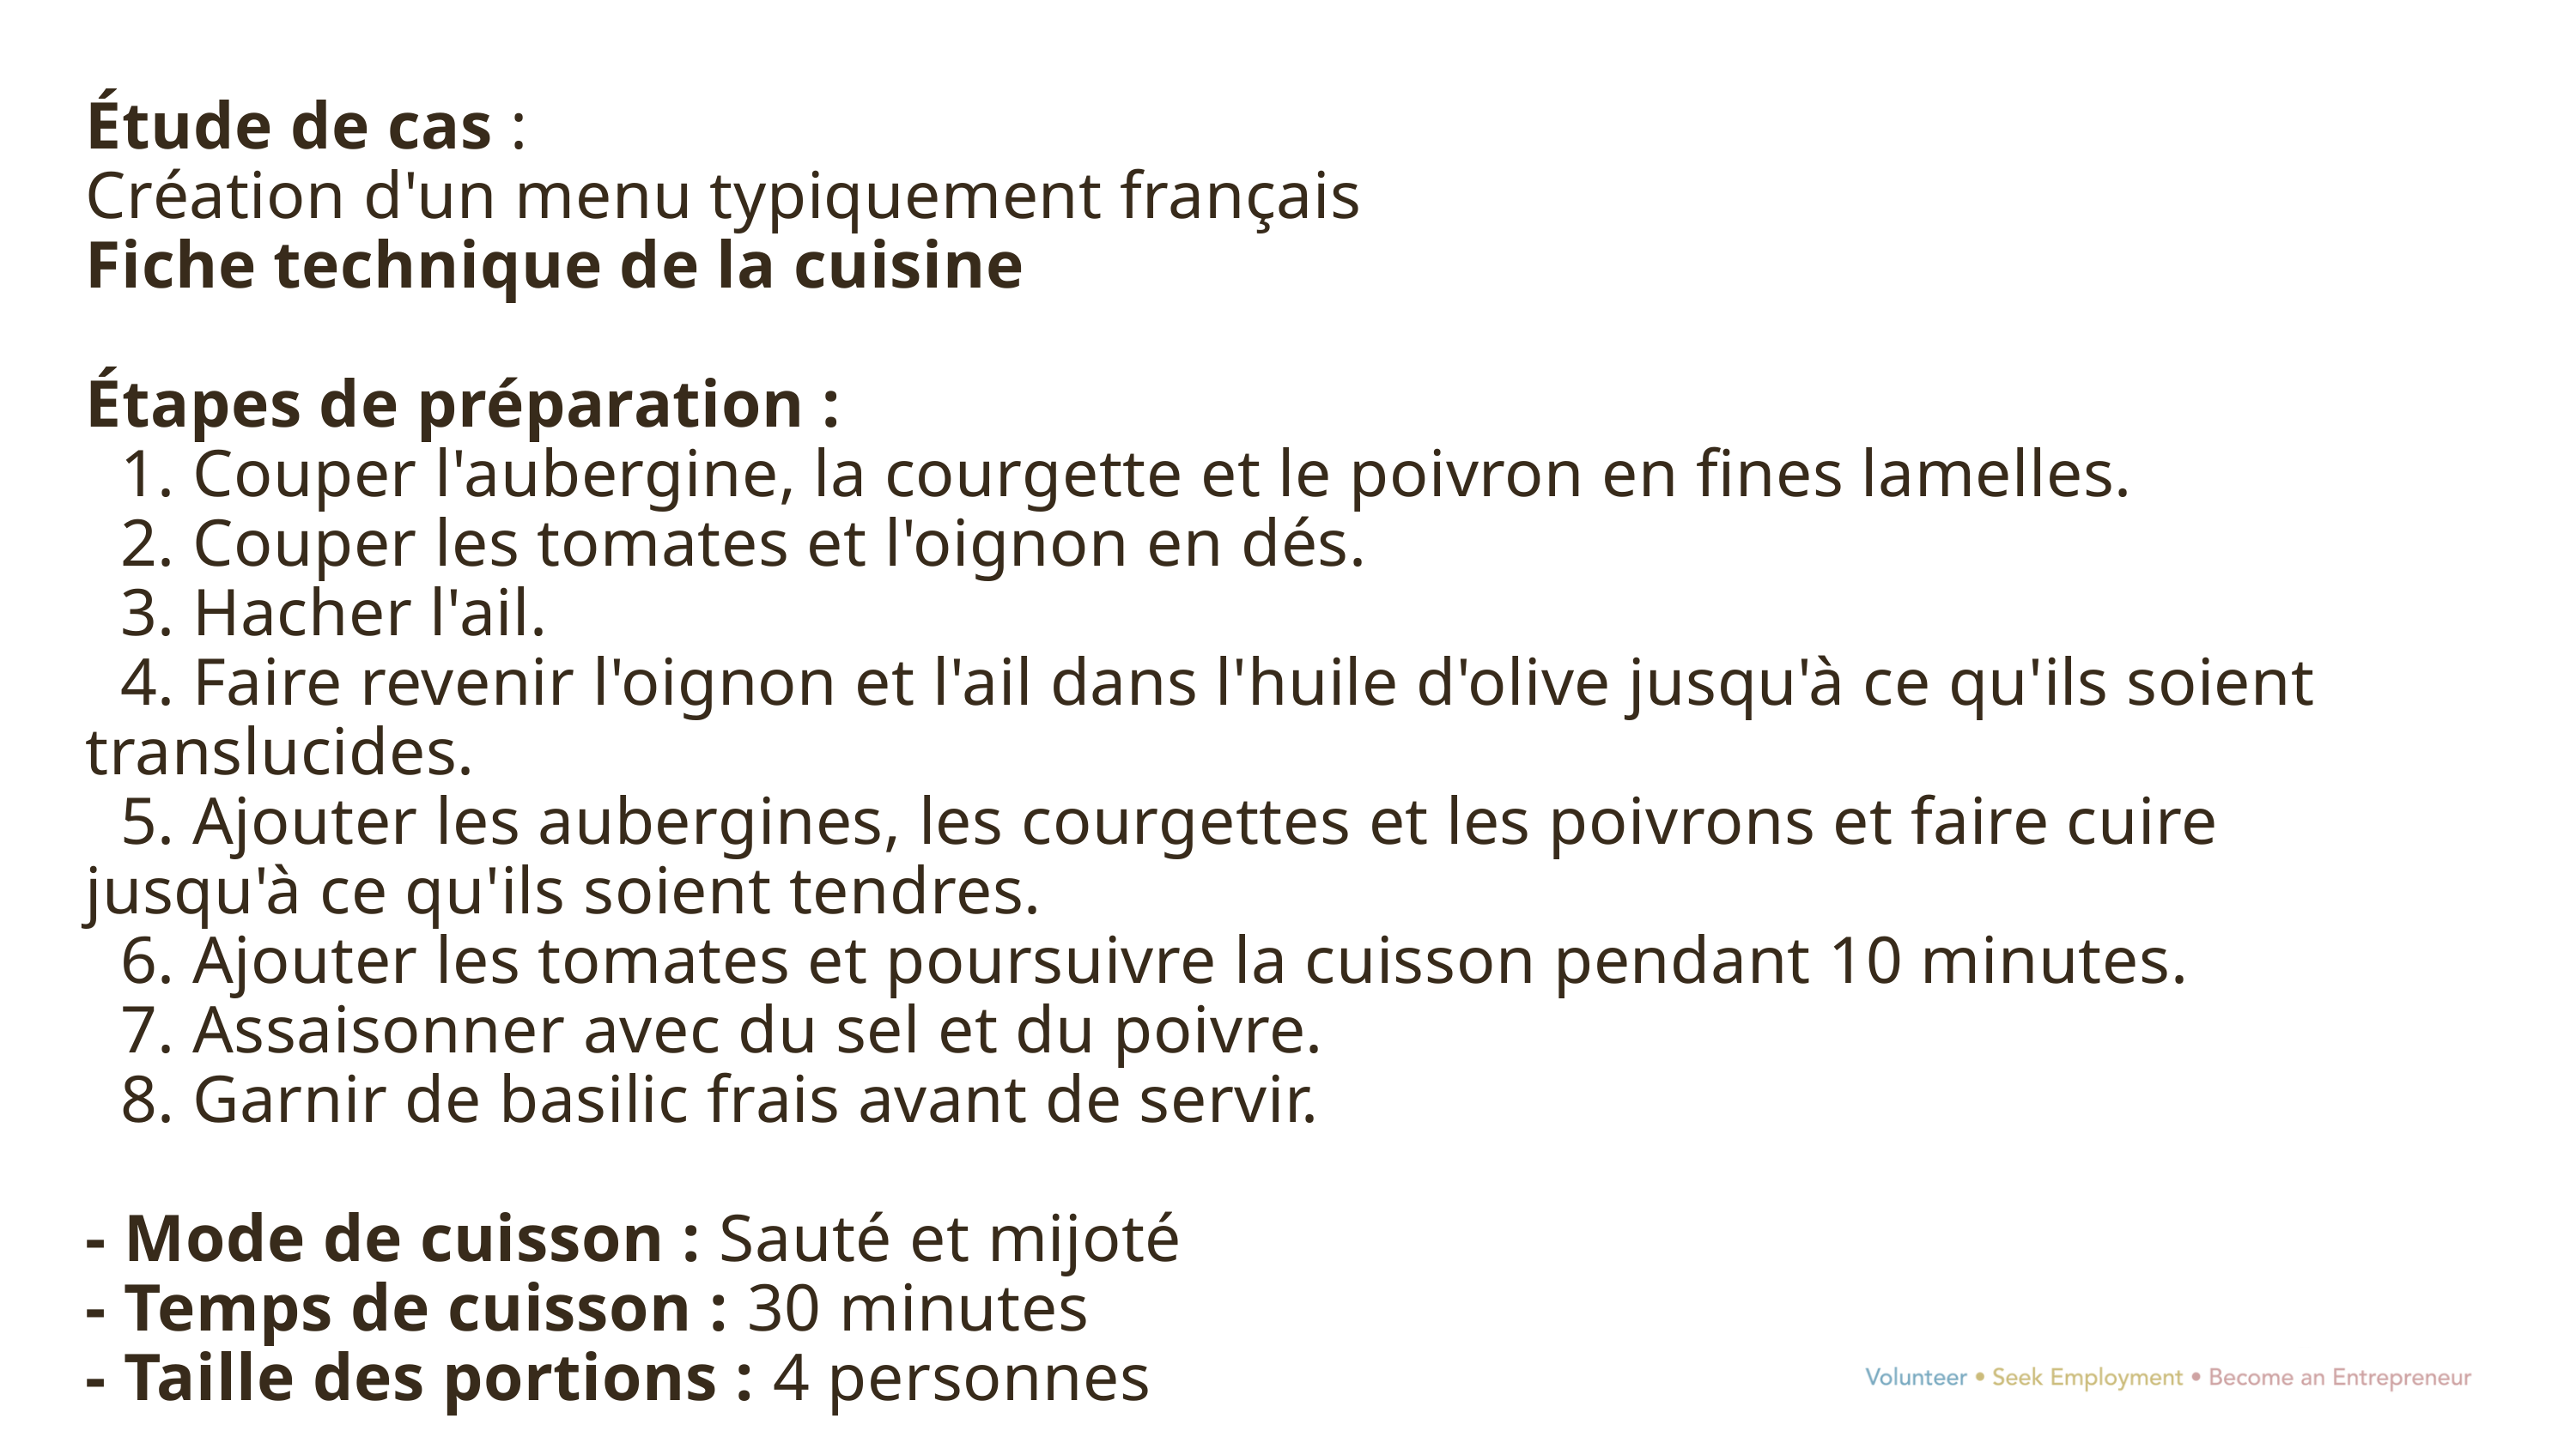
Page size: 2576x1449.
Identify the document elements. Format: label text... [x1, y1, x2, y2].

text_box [1826, 1347, 2538, 1421]
text_box Étude de cas : Création d'un menu typiquement français Fiche technique de la cuisine Étapes de préparation : 1. Couper l'aubergine, la courgette et le poivron en fines lamelles. 2. Couper les tomates et l'oignon en dés. 3. Hacher l'ail. 4. Faire revenir l'oignon et l'ail dans l'huile d'olive jusqu'à ce qu'ils soient translucides. 5. Ajouter les aubergines, les courgettes et les poivrons et faire cuire jusqu'à ce qu'ils soient tendres. 6. Ajouter les tomates et poursuivre la cuisson pendant 10 minutes. 7. Assaisonner avec du sel et du poivre. 8. Garnir de basilic frais avant de servir. - Mode de cuisson : Sauté et mijoté - Temps de cuisson : 30 minutes - Taille des portions : 4 personnes [85, 92, 2432, 1449]
